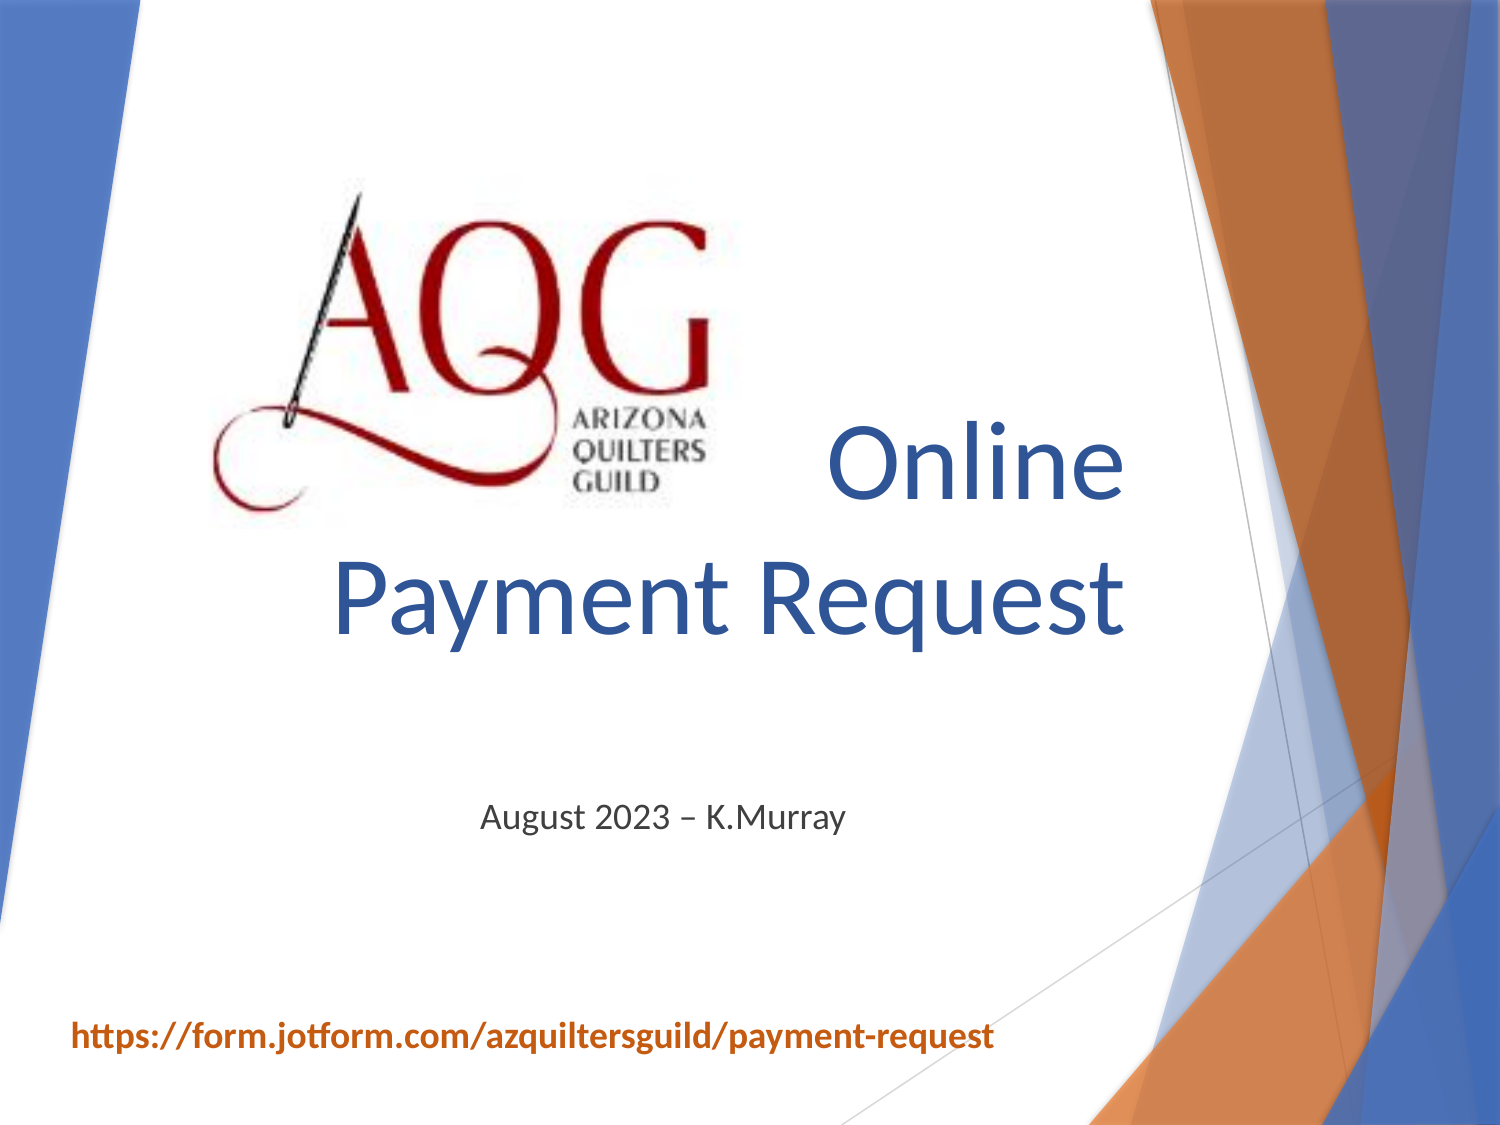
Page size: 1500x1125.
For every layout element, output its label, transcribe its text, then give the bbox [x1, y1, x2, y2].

text_box https://form.jotform.com/azquiltersguild/payment-request [55, 1003, 1011, 1109]
picture [167, 135, 783, 529]
title Online Payment Request [185, 259, 1142, 664]
subtitle August 2023 – K.Murray [185, 664, 1142, 845]
